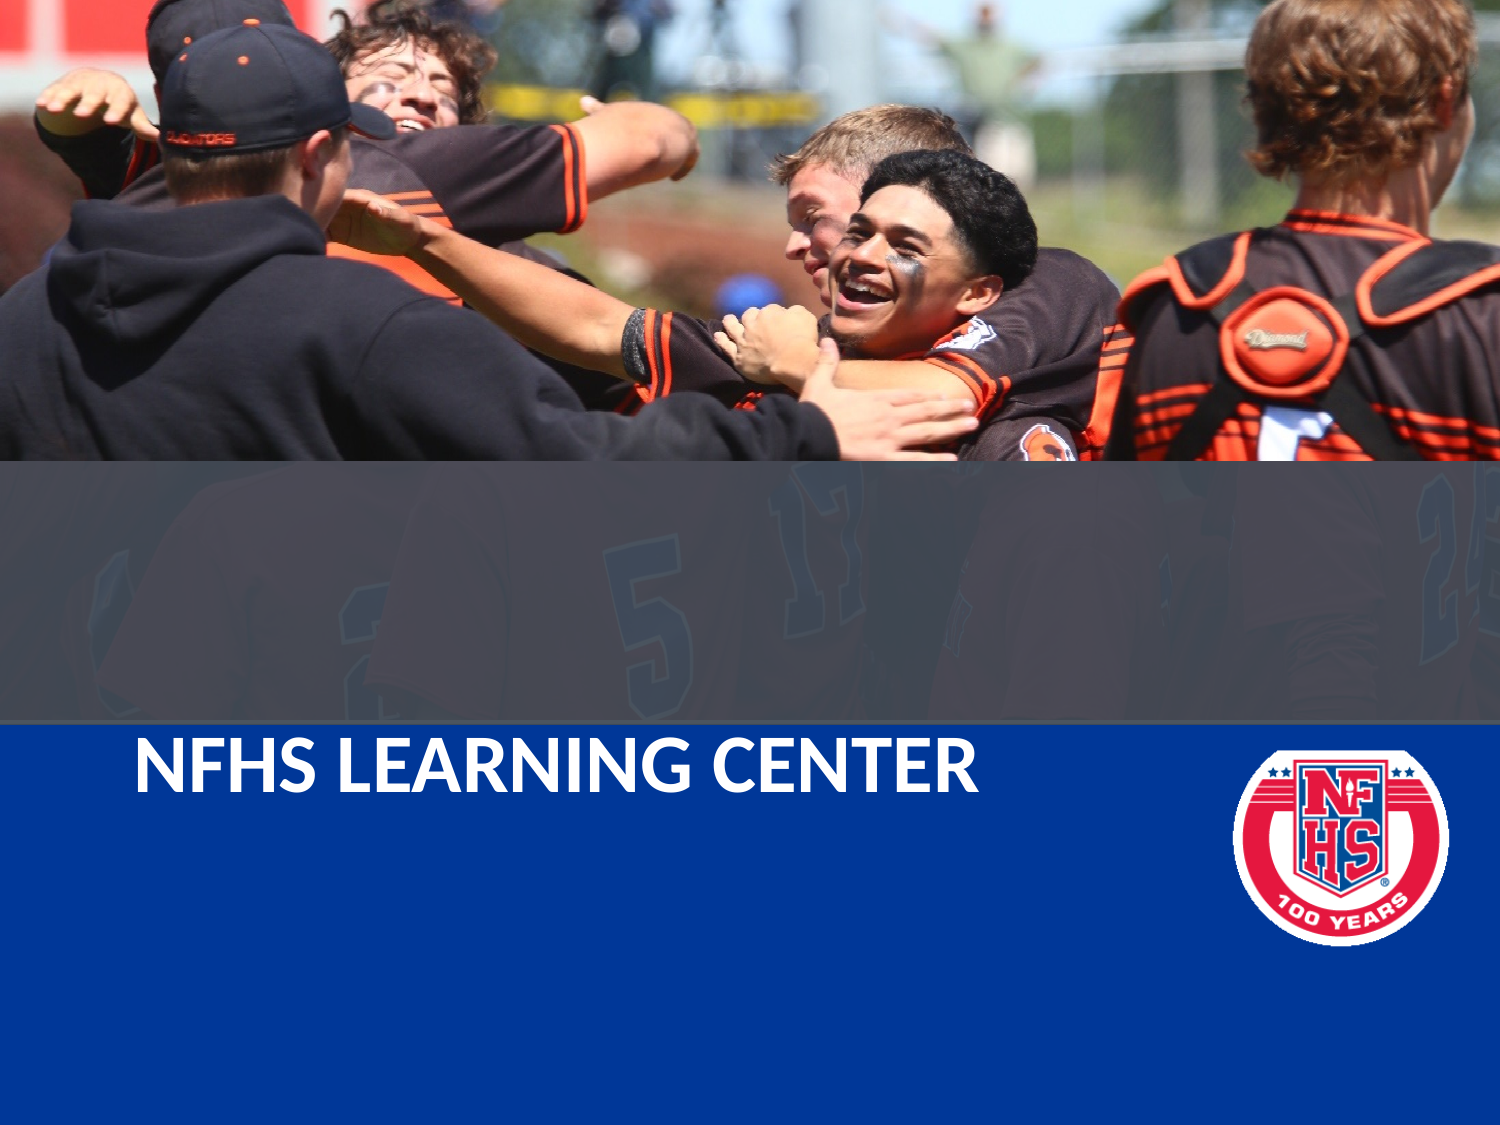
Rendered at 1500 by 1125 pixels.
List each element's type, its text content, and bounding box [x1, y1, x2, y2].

picture [1228, 743, 1452, 957]
picture [0, 0, 1500, 461]
title NFHS Learning center [118, 722, 1210, 947]
